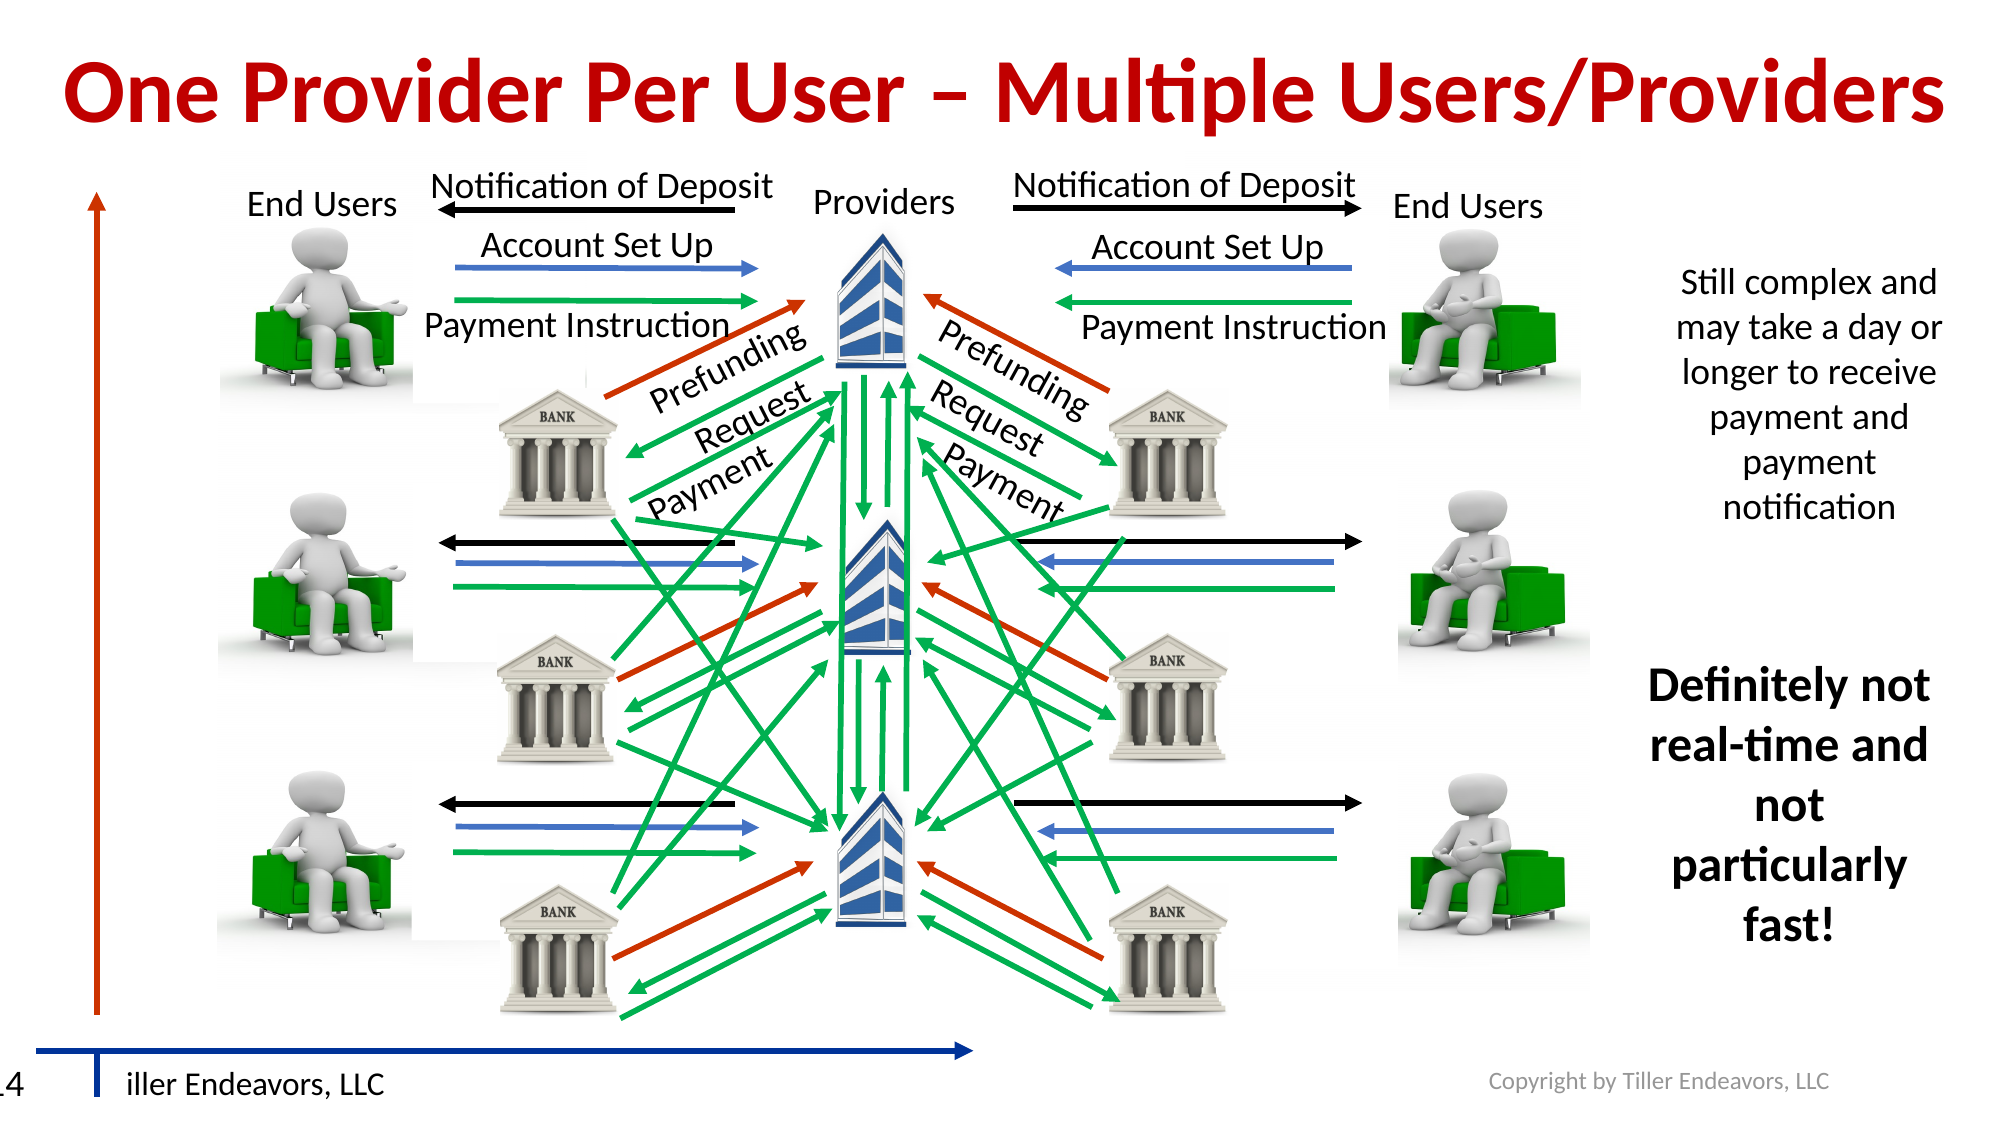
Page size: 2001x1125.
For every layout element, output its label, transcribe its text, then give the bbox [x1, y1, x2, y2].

picture [500, 883, 612, 1016]
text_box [1125, 805, 1405, 859]
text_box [623, 355, 1121, 1002]
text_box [220, 149, 587, 414]
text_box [217, 692, 584, 989]
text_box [612, 391, 842, 1019]
title One Provider Per User – Multiple Users/Providers [25, 0, 1987, 202]
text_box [407, 805, 612, 859]
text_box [1137, 149, 1581, 410]
text_box Still complex and may take a day or longer to receive payment and payment notification [1658, 249, 1962, 535]
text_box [906, 405, 1125, 1008]
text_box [218, 414, 344, 692]
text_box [344, 152, 1443, 805]
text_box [1443, 410, 1590, 693]
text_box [1146, 693, 1590, 991]
picture [1109, 883, 1229, 1016]
text_box Definitely not real-time and not particularly fast! [1617, 644, 1961, 960]
